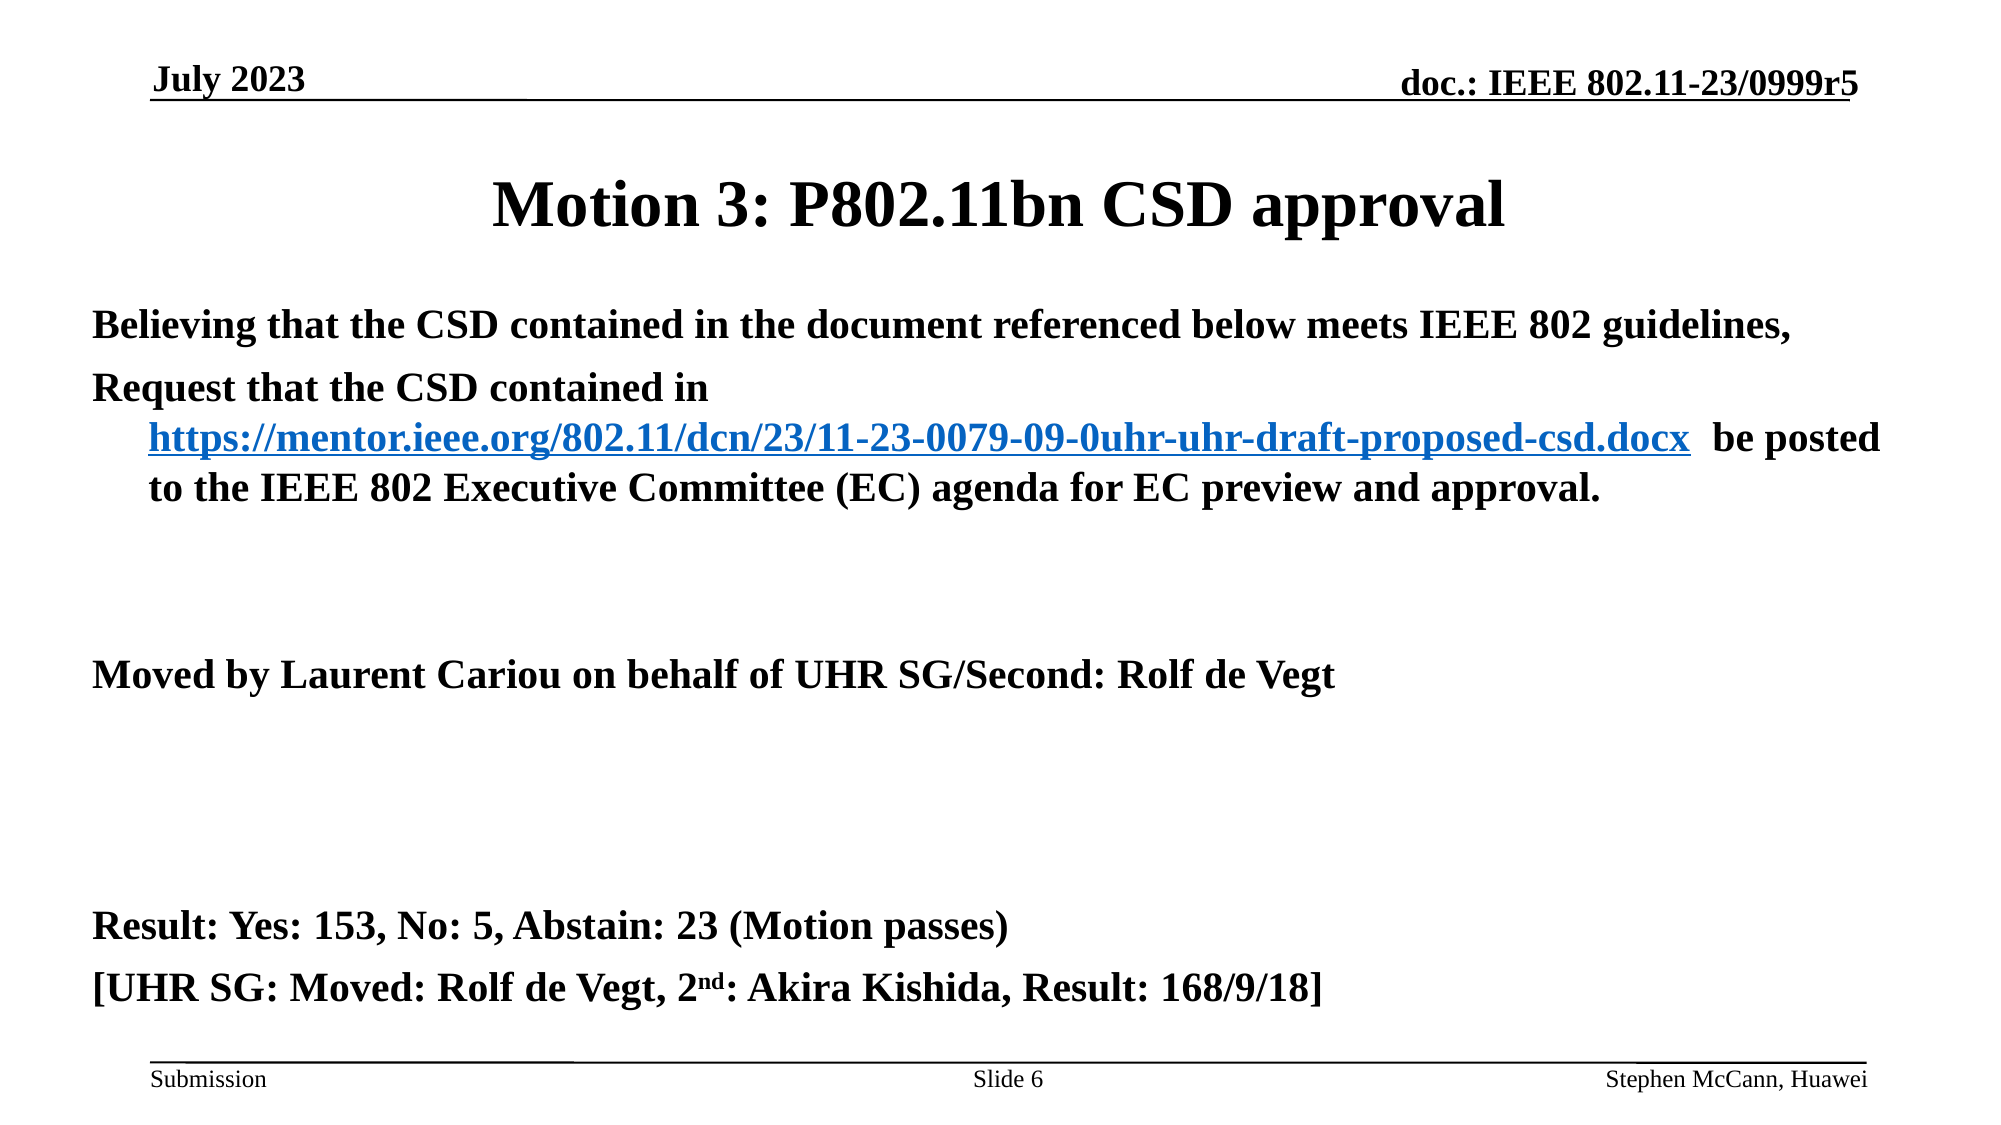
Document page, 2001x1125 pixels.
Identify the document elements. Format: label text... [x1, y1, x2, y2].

slide_number Slide 6 [950, 1061, 1067, 1123]
footer Stephen McCann, Huawei [1171, 1061, 1869, 1093]
title Motion 3: P802.11bn CSD approval [149, 112, 1850, 288]
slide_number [152, 54, 563, 100]
list Believing that the CSD contained in the document referenced below meets IEEE 802 guidelines, Request that the CSD contained in https://mentor.ieee.org/802.11/dcn/23/11-23-0079-09-0uhr-uhr-draft-proposed-csd.docx be posted to the IEEE 802 Executive Committee (EC) agenda for EC preview and approval. Moved by Laurent Cariou on behalf of UHR SG/Second: Rolf de Vegt Result: Yes: 153, No: 5, Abstain: 23 (Motion passes) [UHR SG: Moved: Rolf de Vegt, 2nd: Akira Kishida, Result: 168/9/18] [76, 289, 1940, 1063]
